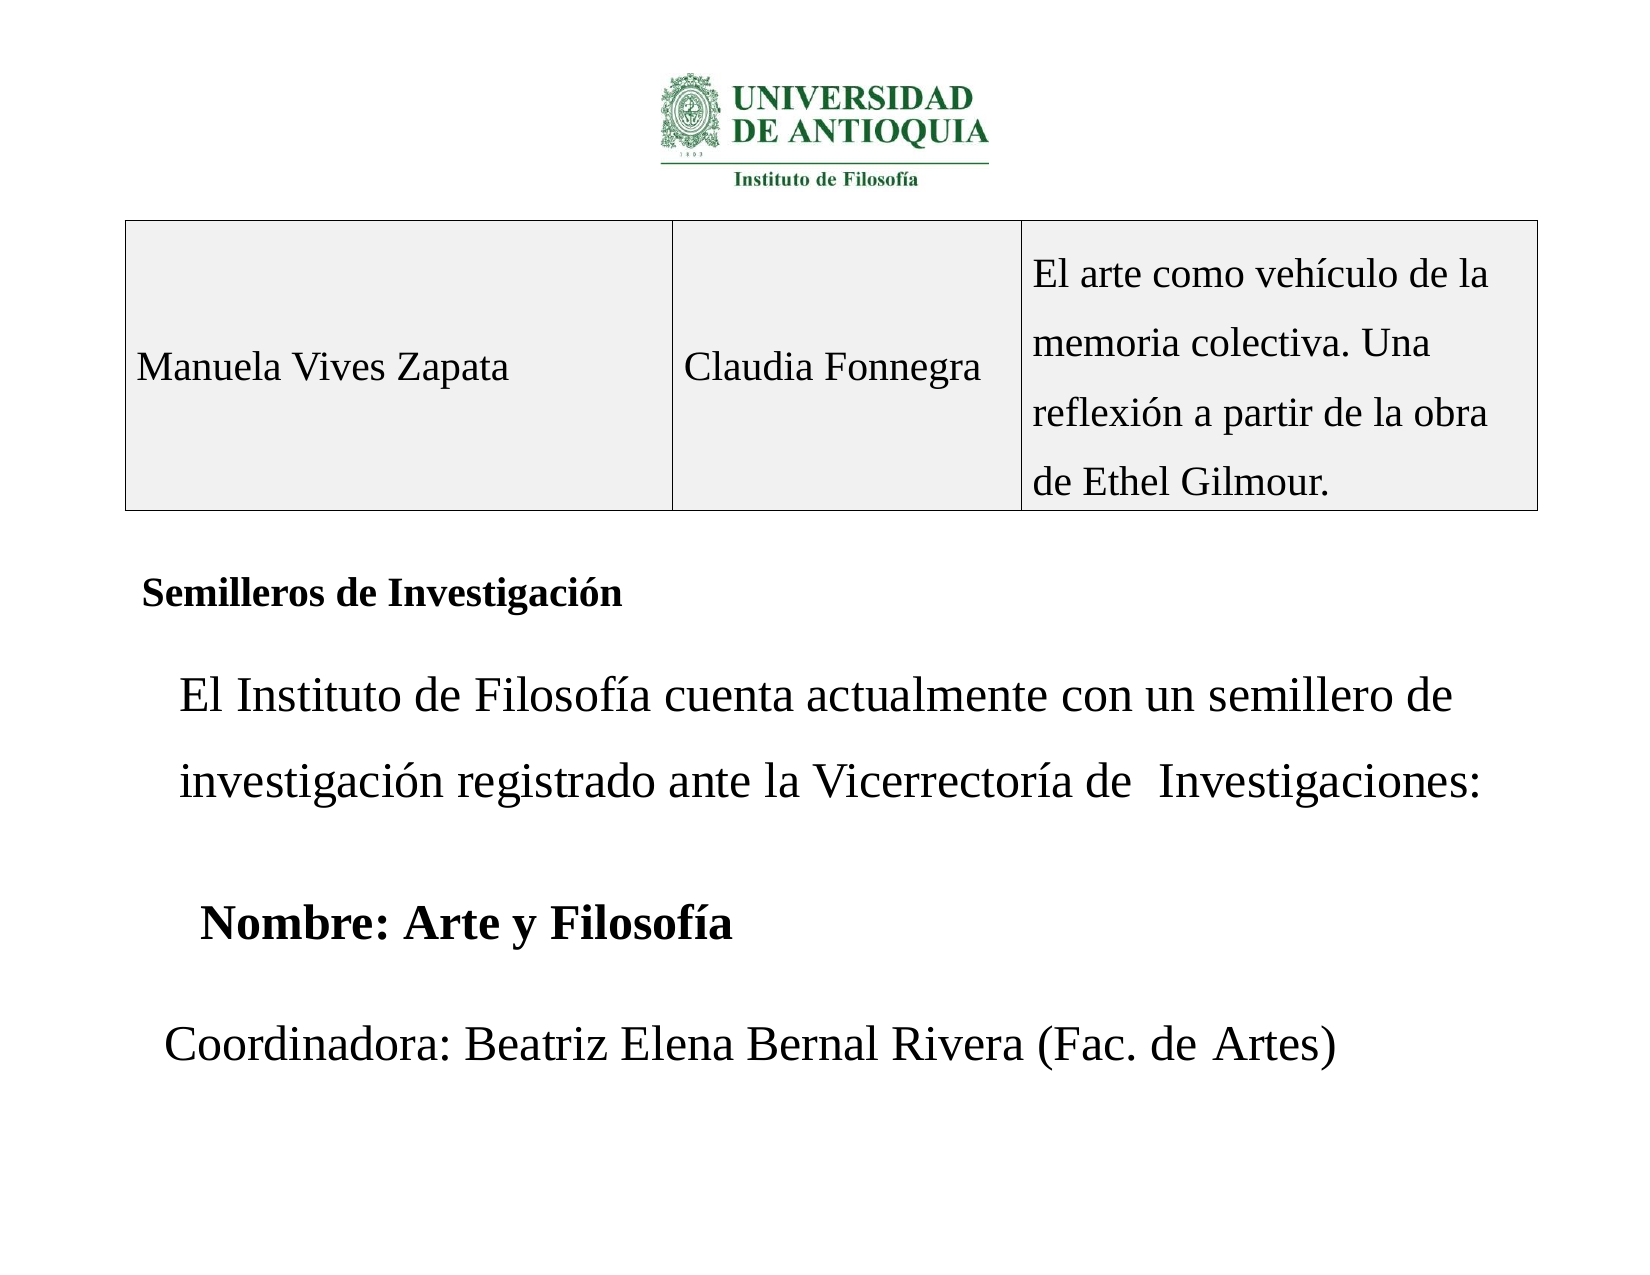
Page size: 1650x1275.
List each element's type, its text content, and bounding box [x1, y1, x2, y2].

text_box Semilleros de Investigación El Instituto de Filosofía cuenta actualmente con un semillero de investigación registrado ante la Vicerrectoría de Investigaciones: [139, 562, 1498, 808]
table_header Claudia Fonnegra [673, 221, 1021, 510]
table_header Manuela Vives Zapata [126, 221, 672, 510]
picture [660, 73, 989, 192]
text_box Nombre: Arte y Filosofía Coordinadora: Beatriz Elena Bernal Rivera (Fac. de Artes) [162, 887, 1475, 1071]
table_header El arte como vehículo de la memoria colectiva. Una reflexión a partir de la obra de Ethel Gilmour. [1022, 221, 1537, 510]
